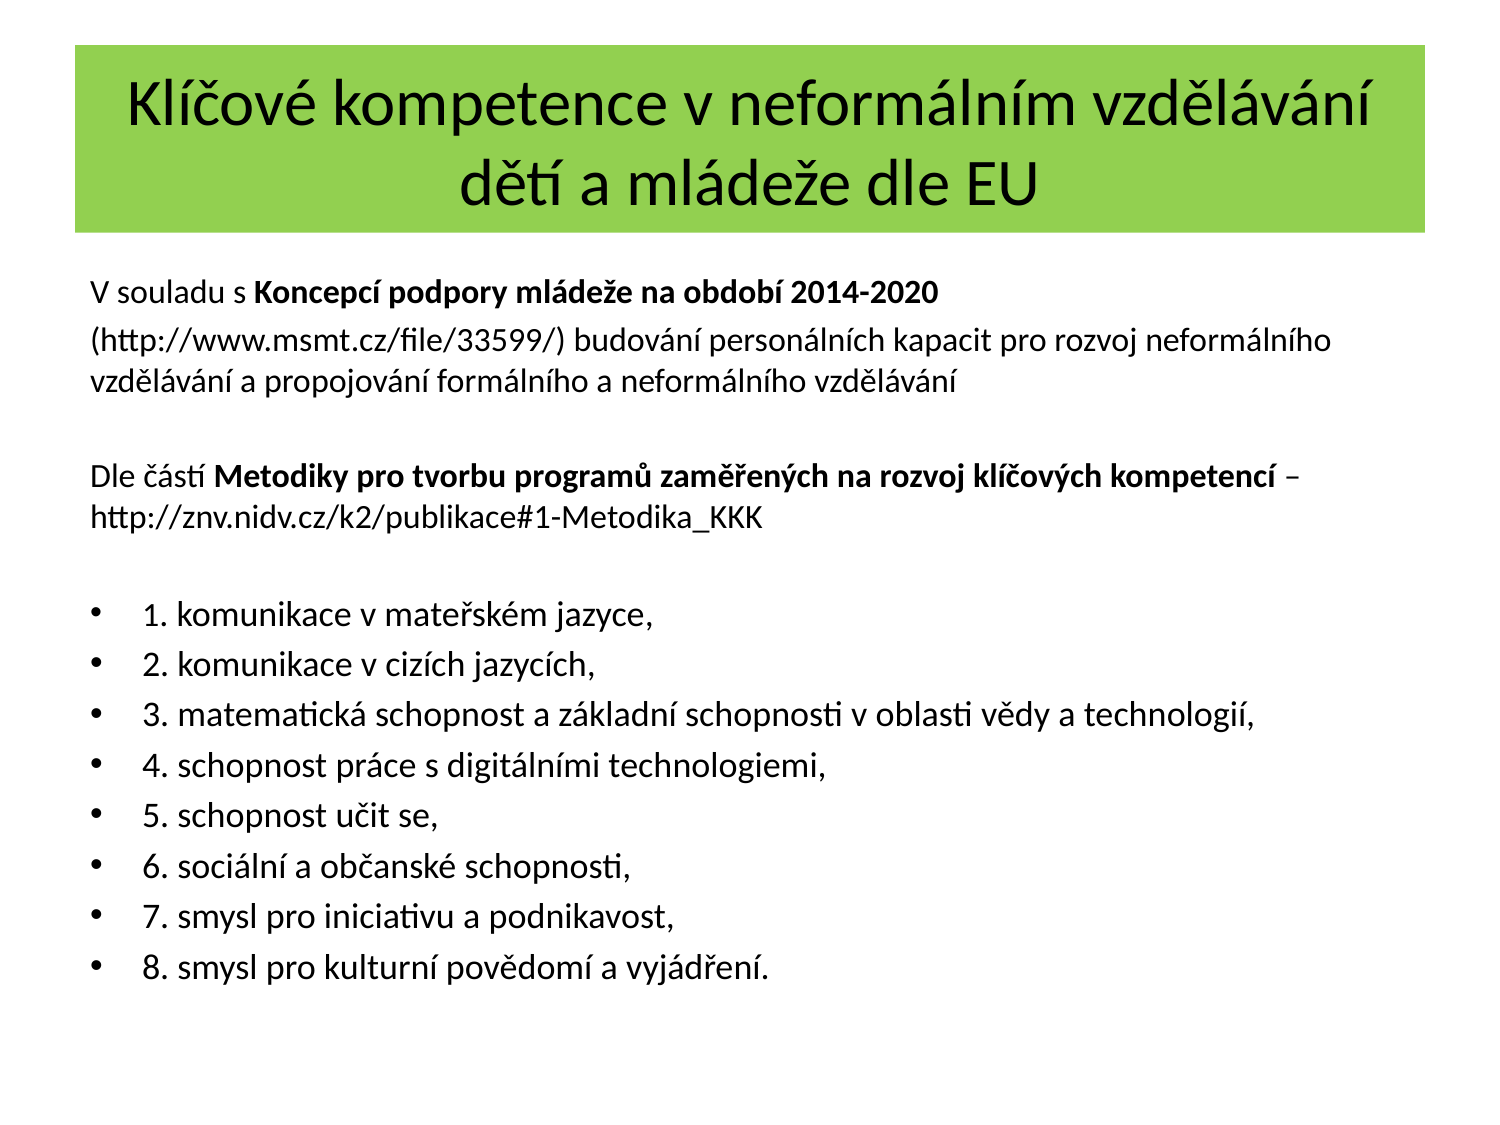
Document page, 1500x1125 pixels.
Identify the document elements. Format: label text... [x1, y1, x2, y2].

title Klíčové kompetence v neformálním vzdělávání dětí a mládeže dle EU [75, 45, 1425, 233]
list V souladu s Koncepcí podpory mládeže na období 2014-2020 (http://www.msmt.cz/file/33599/) budování personálních kapacit pro rozvoj neformálního vzdělávání a propojování formálního a neformálního vzdělávání Dle částí Metodiky pro tvorbu programů zaměřených na rozvoj klíčových kompetencí – http://znv.nidv.cz/k2/publikace#1-Metodika_KKK 1. komunikace v mateřském jazyce, 2. komunikace v cizích jazycích, 3. matematická schopnost a základní schopnosti v oblasti vědy a technologií, 4. schopnost práce s digitálními technologiemi, 5. schopnost učit se, 6. sociální a občanské schopnosti, 7. smysl pro iniciativu a podnikavost, 8. smysl pro kulturní povědomí a vyjádření. [75, 262, 1425, 1005]
